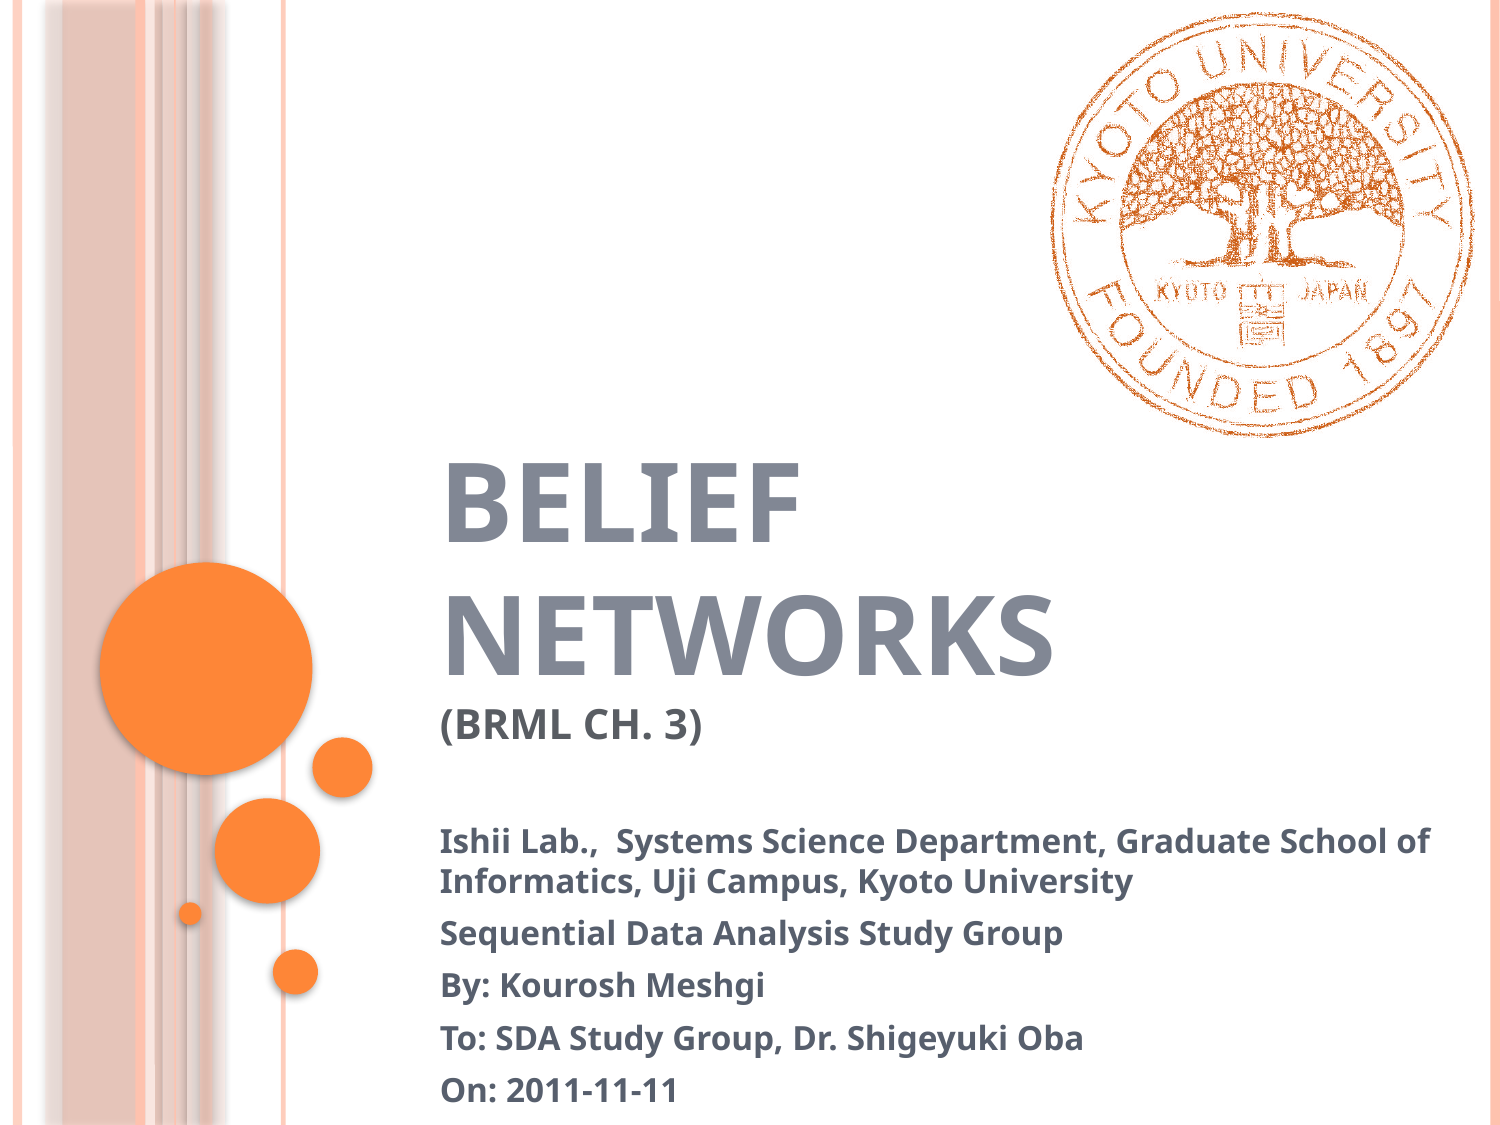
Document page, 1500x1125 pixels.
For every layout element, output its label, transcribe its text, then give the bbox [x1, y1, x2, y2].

picture [1049, 11, 1476, 439]
subtitle Ishii Lab., Systems Science Department, Graduate School of Informatics, Uji Campus, Kyoto University Sequential Data Analysis Study Group By: Kourosh Meshgi To: SDA Study Group, Dr. Shigeyuki Oba On: 2011-11-11 [425, 812, 1475, 1100]
title Belief Networks (BRML ch. 3) [425, 425, 1463, 788]
